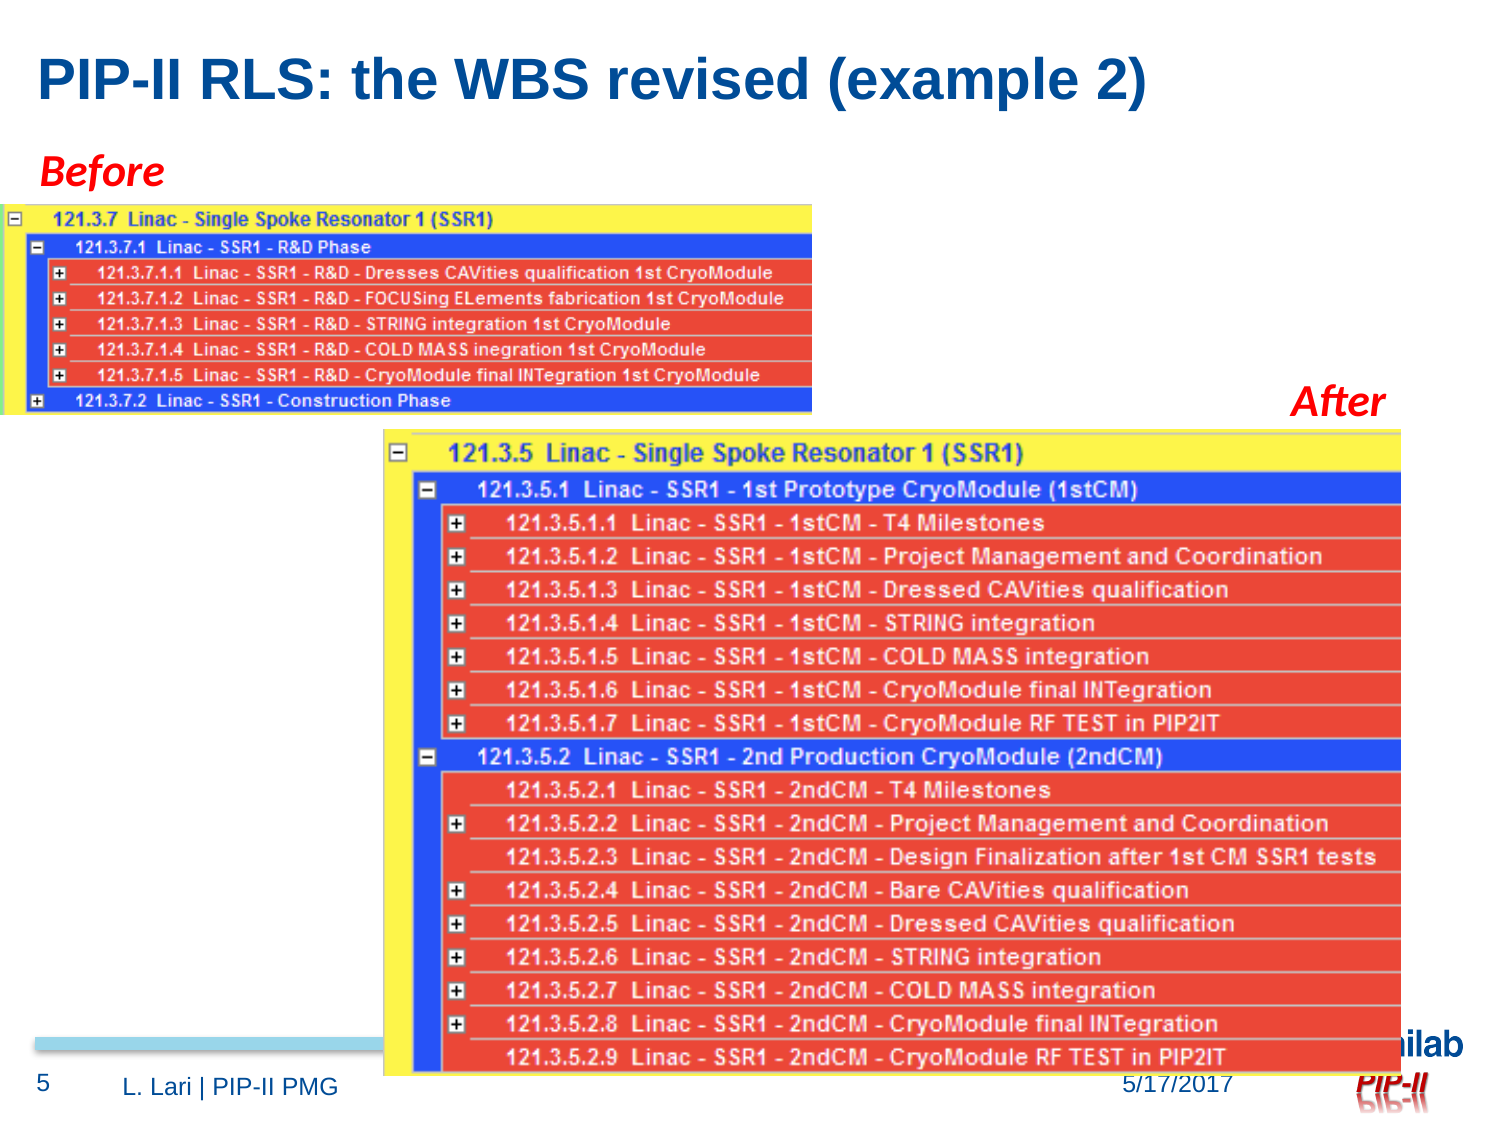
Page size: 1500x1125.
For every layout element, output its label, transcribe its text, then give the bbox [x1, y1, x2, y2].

footer L. Lari | PIP-II PMG [122, 1070, 670, 1110]
text_box After [958, 363, 1401, 429]
picture [383, 429, 1463, 1125]
text_box Before [24, 133, 467, 202]
picture [0, 204, 812, 416]
title PIP-II RLS: the WBS revised (example 2) [37, 41, 1463, 112]
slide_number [1122, 1085, 1253, 1107]
slide_number 5 [36, 1066, 105, 1106]
